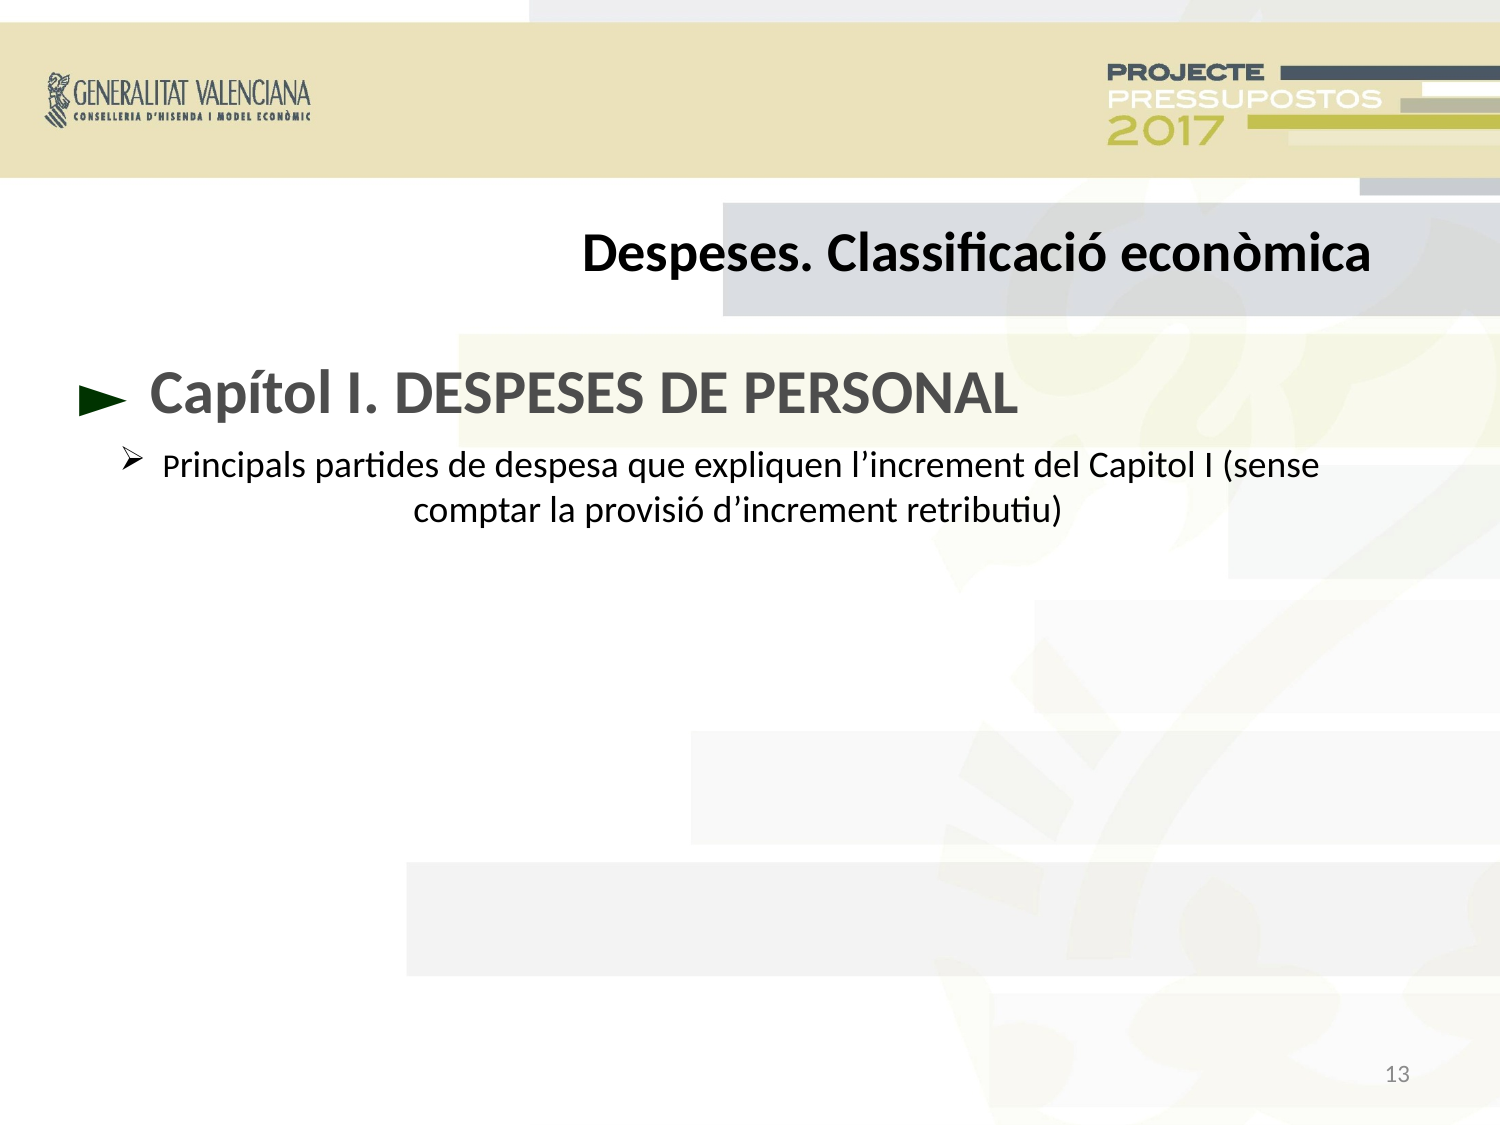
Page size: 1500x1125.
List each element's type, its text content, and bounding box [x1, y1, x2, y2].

picture [0, 0, 1500, 1125]
text_box Principals partides de despesa que expliquen l’increment del Capitol I (sense comptar la provisió d’increment retributiu) [76, 432, 1365, 538]
text_box <número> [1074, 1042, 1425, 1103]
text_box Despeses. Classificació econòmica [513, 208, 1388, 291]
text_box ► [64, 347, 148, 438]
text_box Capítol I. DESPESES DE PERSONAL [135, 342, 1282, 432]
